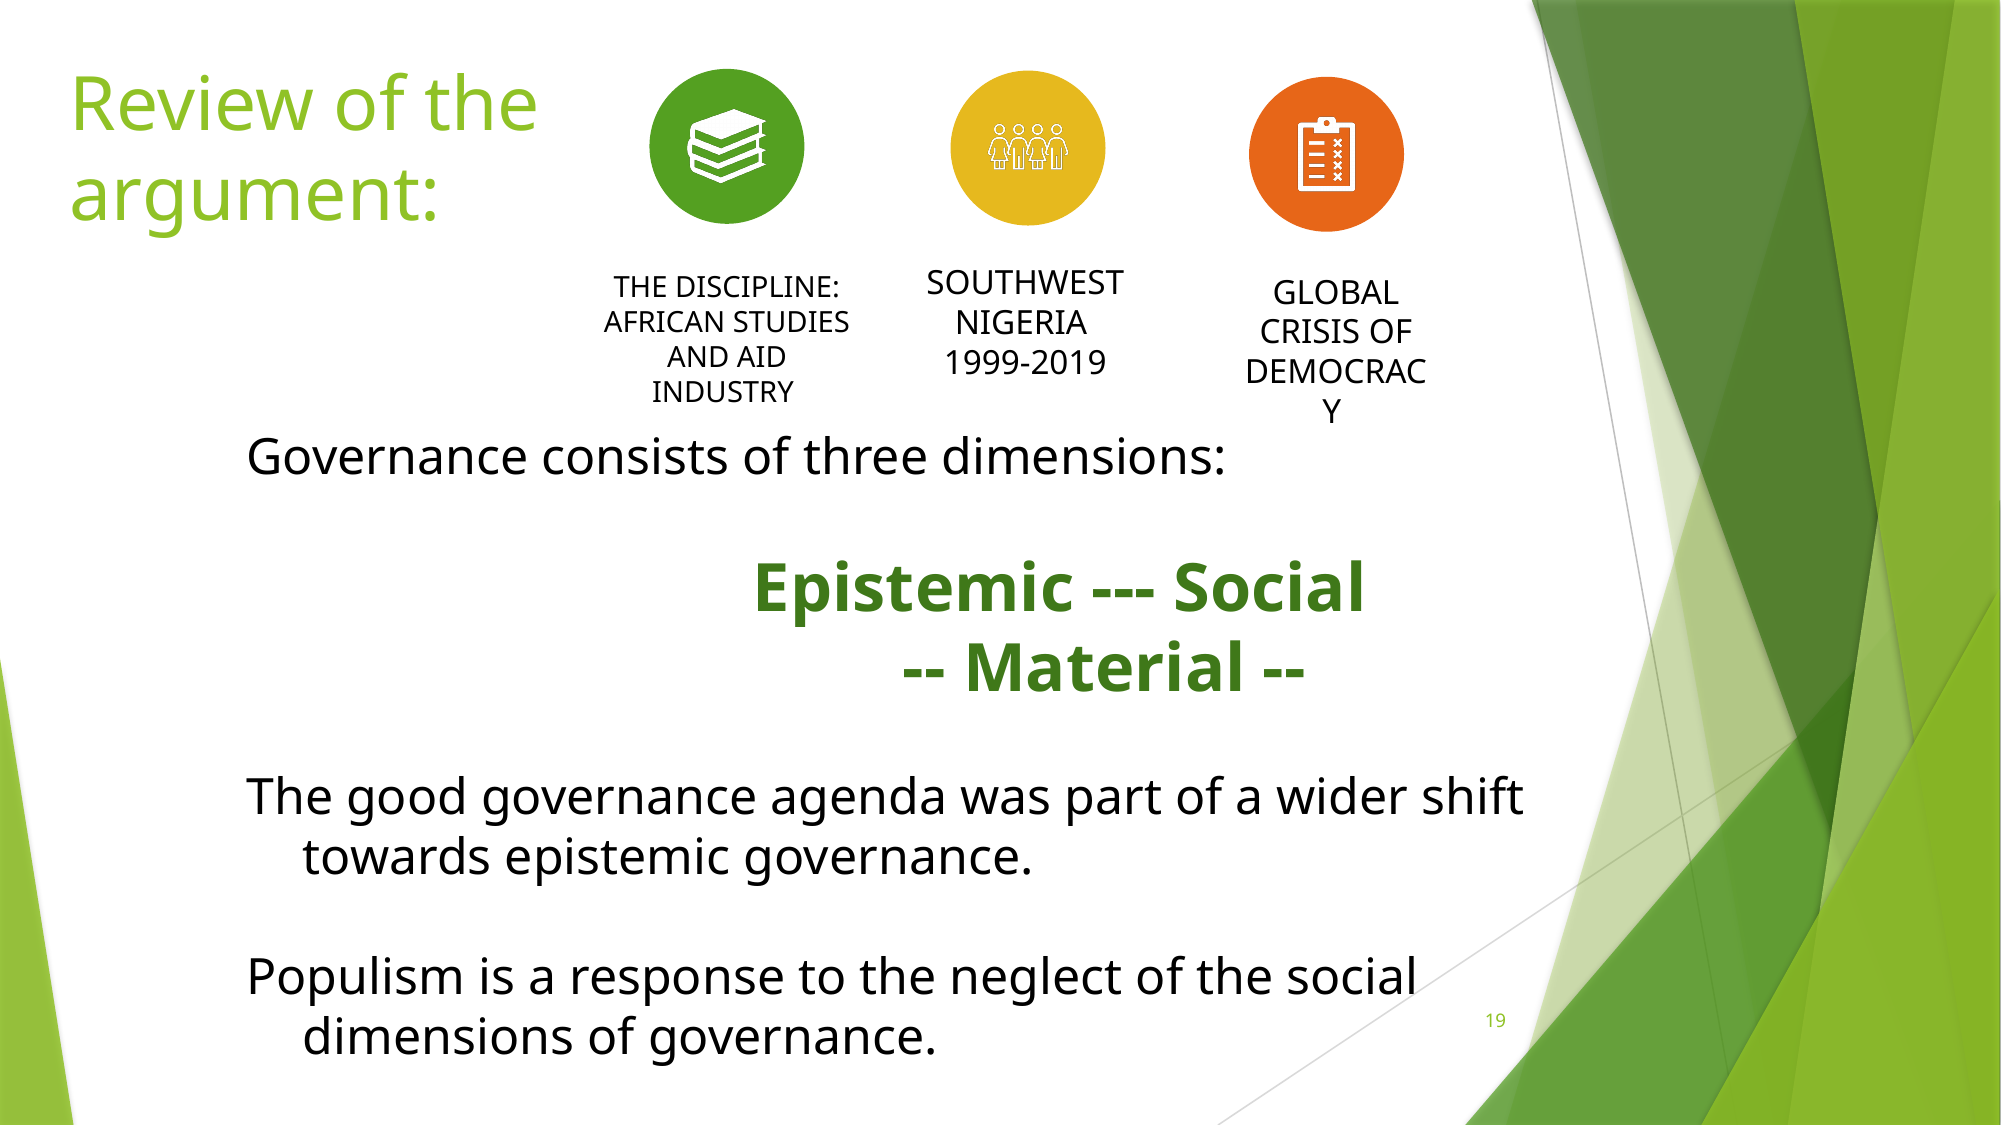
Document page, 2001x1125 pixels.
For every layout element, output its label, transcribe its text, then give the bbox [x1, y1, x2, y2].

title Review of the argument: [55, 47, 283, 265]
slide_number 19 [1409, 991, 1522, 1051]
list Governance consists of three dimensions: Epistemic --- Social -- Material -- The good governance agenda was part of a wider shift towards epistemic governance. Populism is a response to the neglect of the social dimensions of governance. [231, 416, 1642, 936]
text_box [283, 47, 1767, 362]
